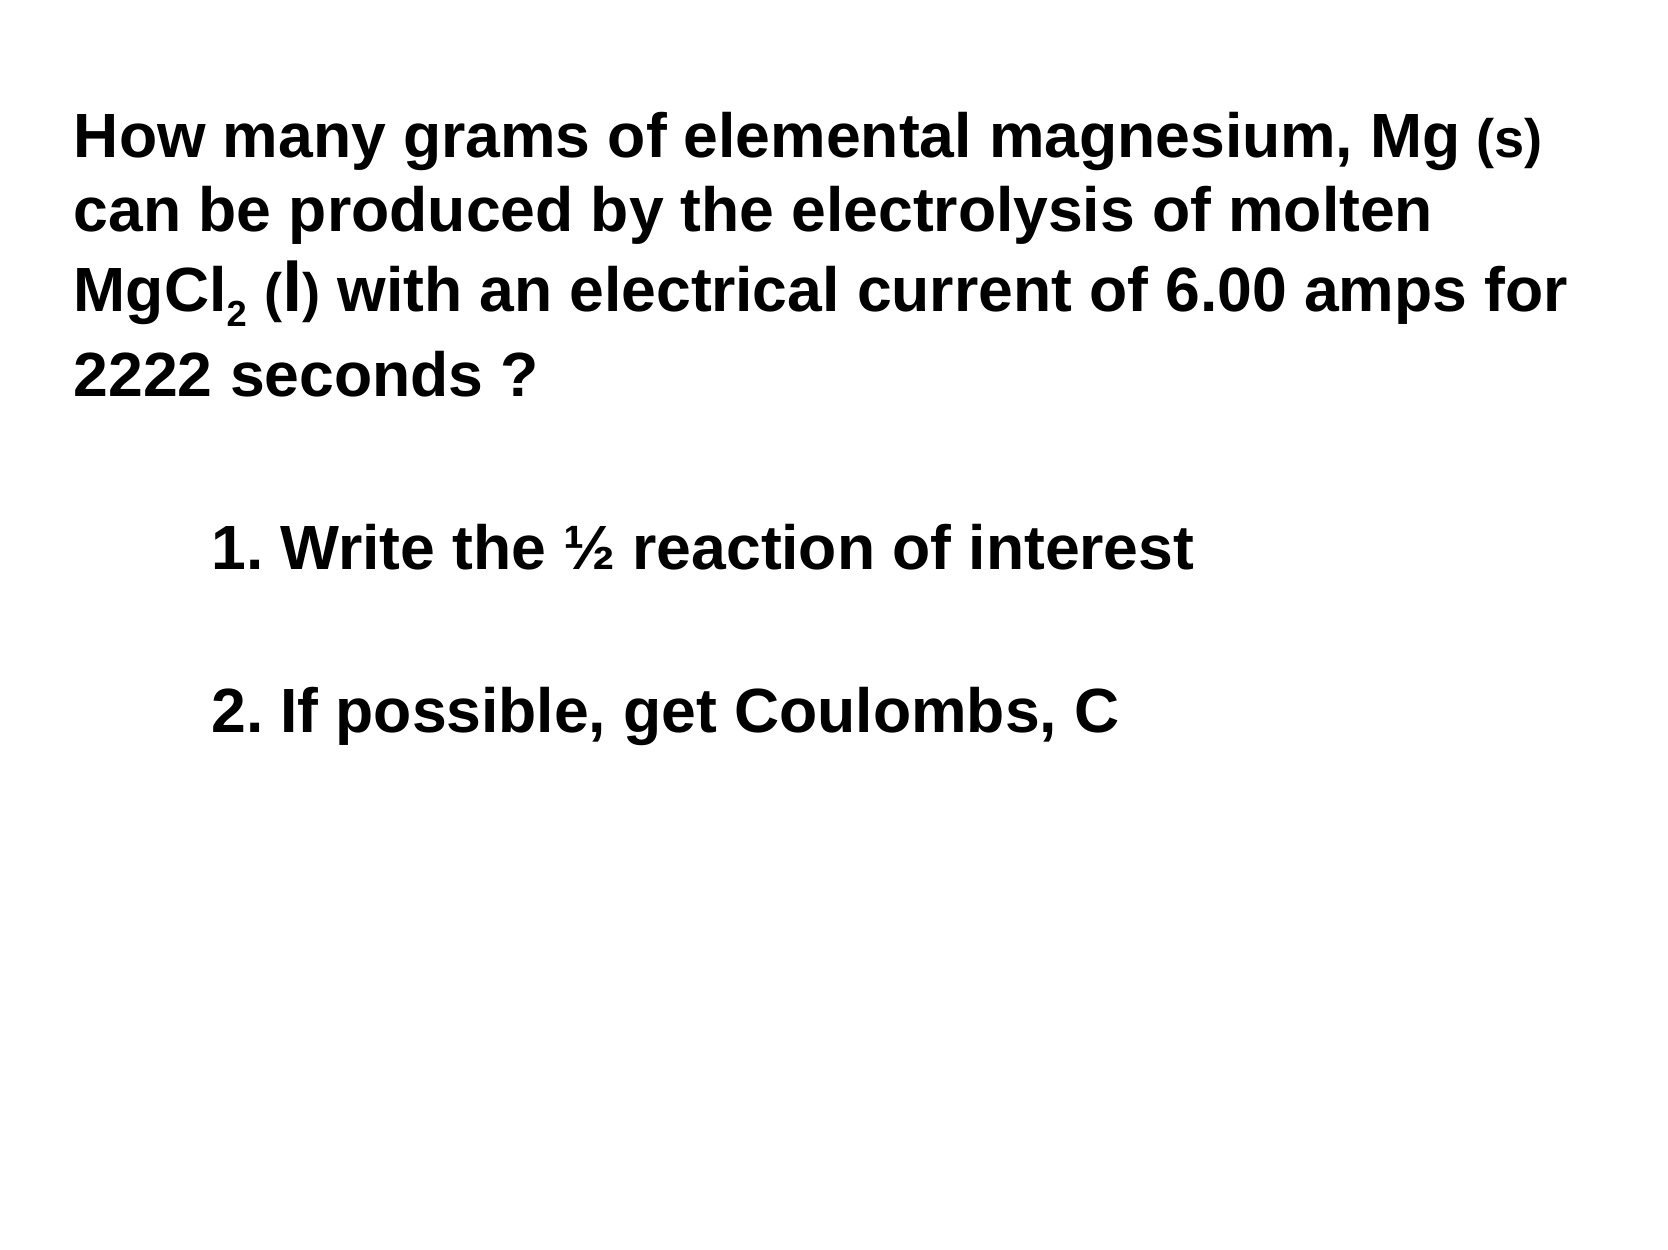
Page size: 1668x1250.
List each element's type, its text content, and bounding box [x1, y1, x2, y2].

text_box How many grams of elemental magnesium, Mg (s) can be produced by the electrolysis of molten MgCl2 (l) with an electrical current of 6.00 amps for 2222 seconds ? [59, 87, 1610, 417]
text_box 1. Write the ½ reaction of interest [196, 499, 1272, 590]
text_box 2. If possible, get Coulombs, C [196, 662, 1272, 752]
